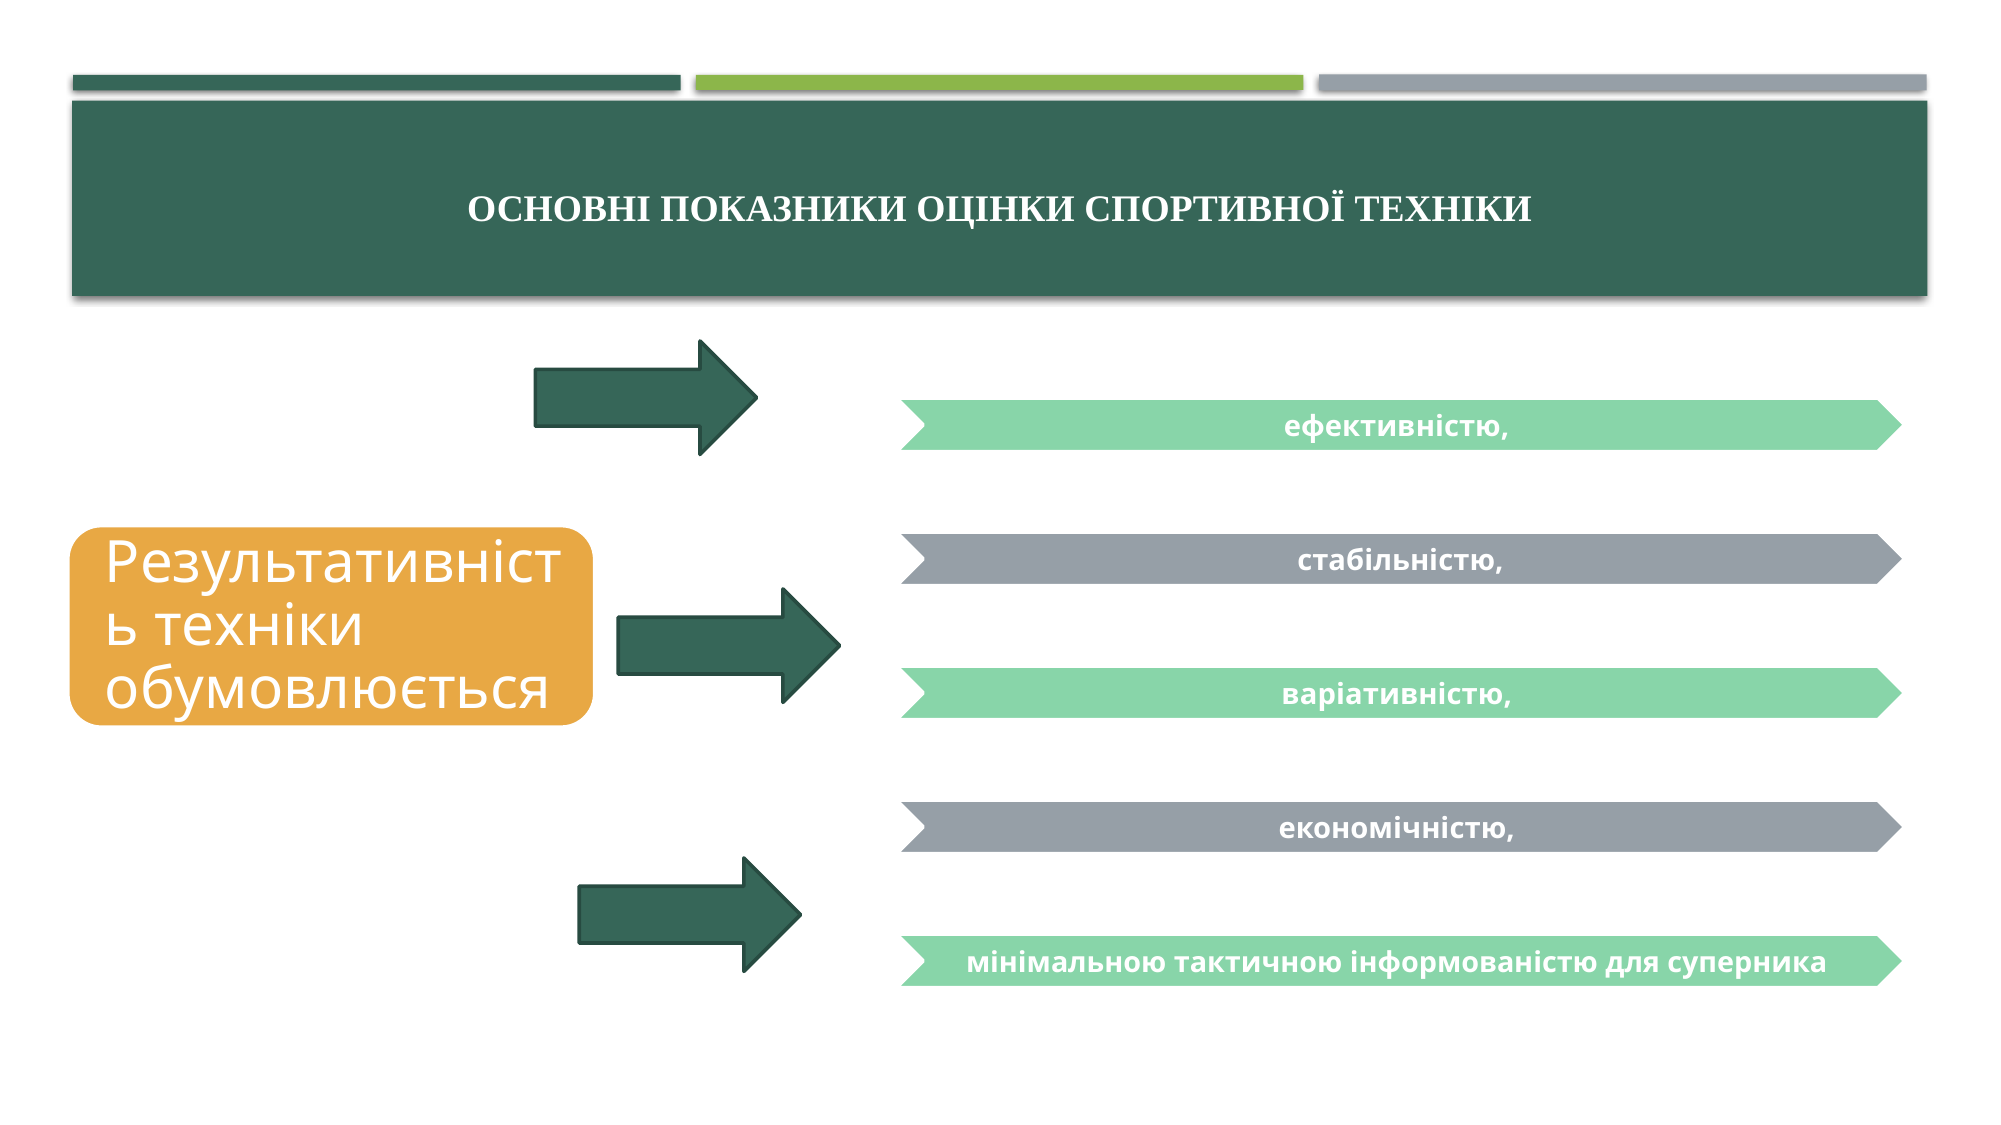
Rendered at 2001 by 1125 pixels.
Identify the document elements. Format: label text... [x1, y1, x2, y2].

text_box [533, 339, 758, 457]
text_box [0, 509, 758, 744]
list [895, 357, 1906, 1029]
text_box [763, 587, 841, 705]
title Основні показники оцінки спортивної техніки [95, 115, 1905, 282]
text_box [577, 856, 802, 974]
